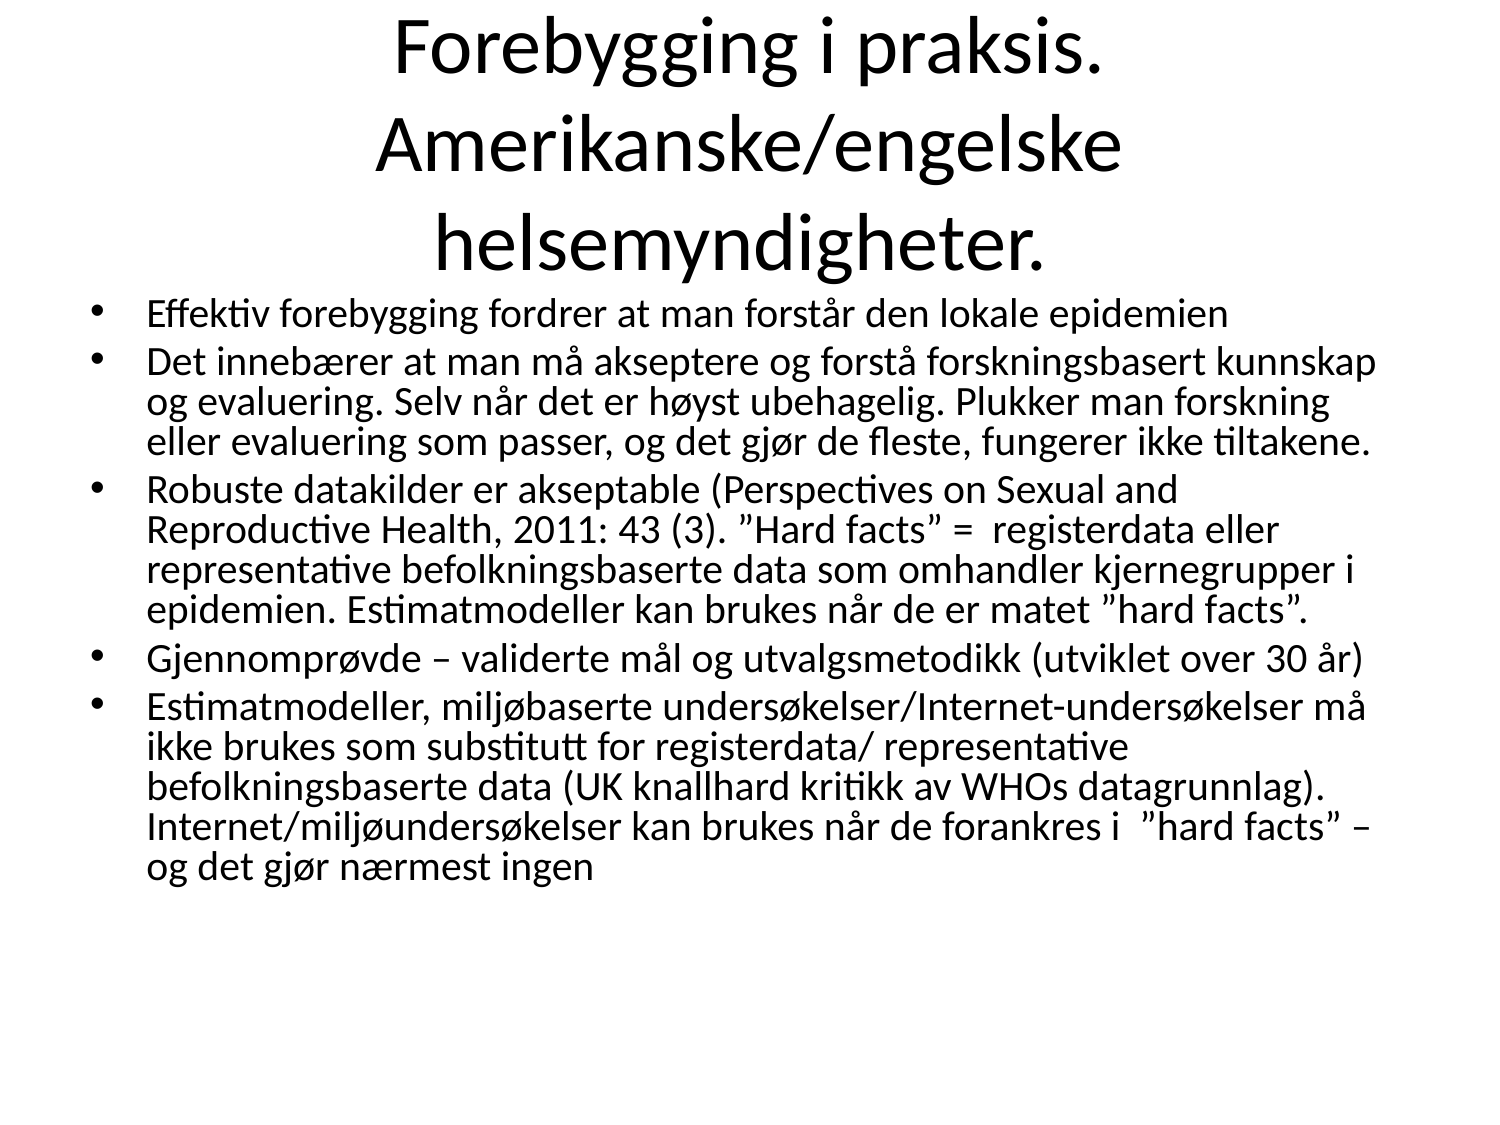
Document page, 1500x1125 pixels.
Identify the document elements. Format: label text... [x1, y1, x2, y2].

list Effektiv forebygging fordrer at man forstår den lokale epidemien Det innebærer at man må akseptere og forstå forskningsbasert kunnskap og evaluering. Selv når det er høyst ubehagelig. Plukker man forskning eller evaluering som passer, og det gjør de fleste, fungerer ikke tiltakene. Robuste datakilder er akseptable (Perspectives on Sexual and Reproductive Health, 2011: 43 (3). ”Hard facts” = registerdata eller representative befolkningsbaserte data som omhandler kjernegrupper i epidemien. Estimatmodeller kan brukes når de er matet ”hard facts”. Gjennomprøvde – validerte mål og utvalgsmetodikk (utviklet over 30 år) Estimatmodeller, miljøbaserte undersøkelser/Internet-undersøkelser må ikke brukes som substitutt for registerdata/ representative befolkningsbaserte data (UK knallhard kritikk av WHOs datagrunnlag). Internet/miljøundersøkelser kan brukes når de forankres i ”hard facts” – og det gjør nærmest ingen [75, 287, 1425, 1031]
title Forebygging i praksis. Amerikanske/engelske helsemyndigheter. [75, 45, 1425, 233]
